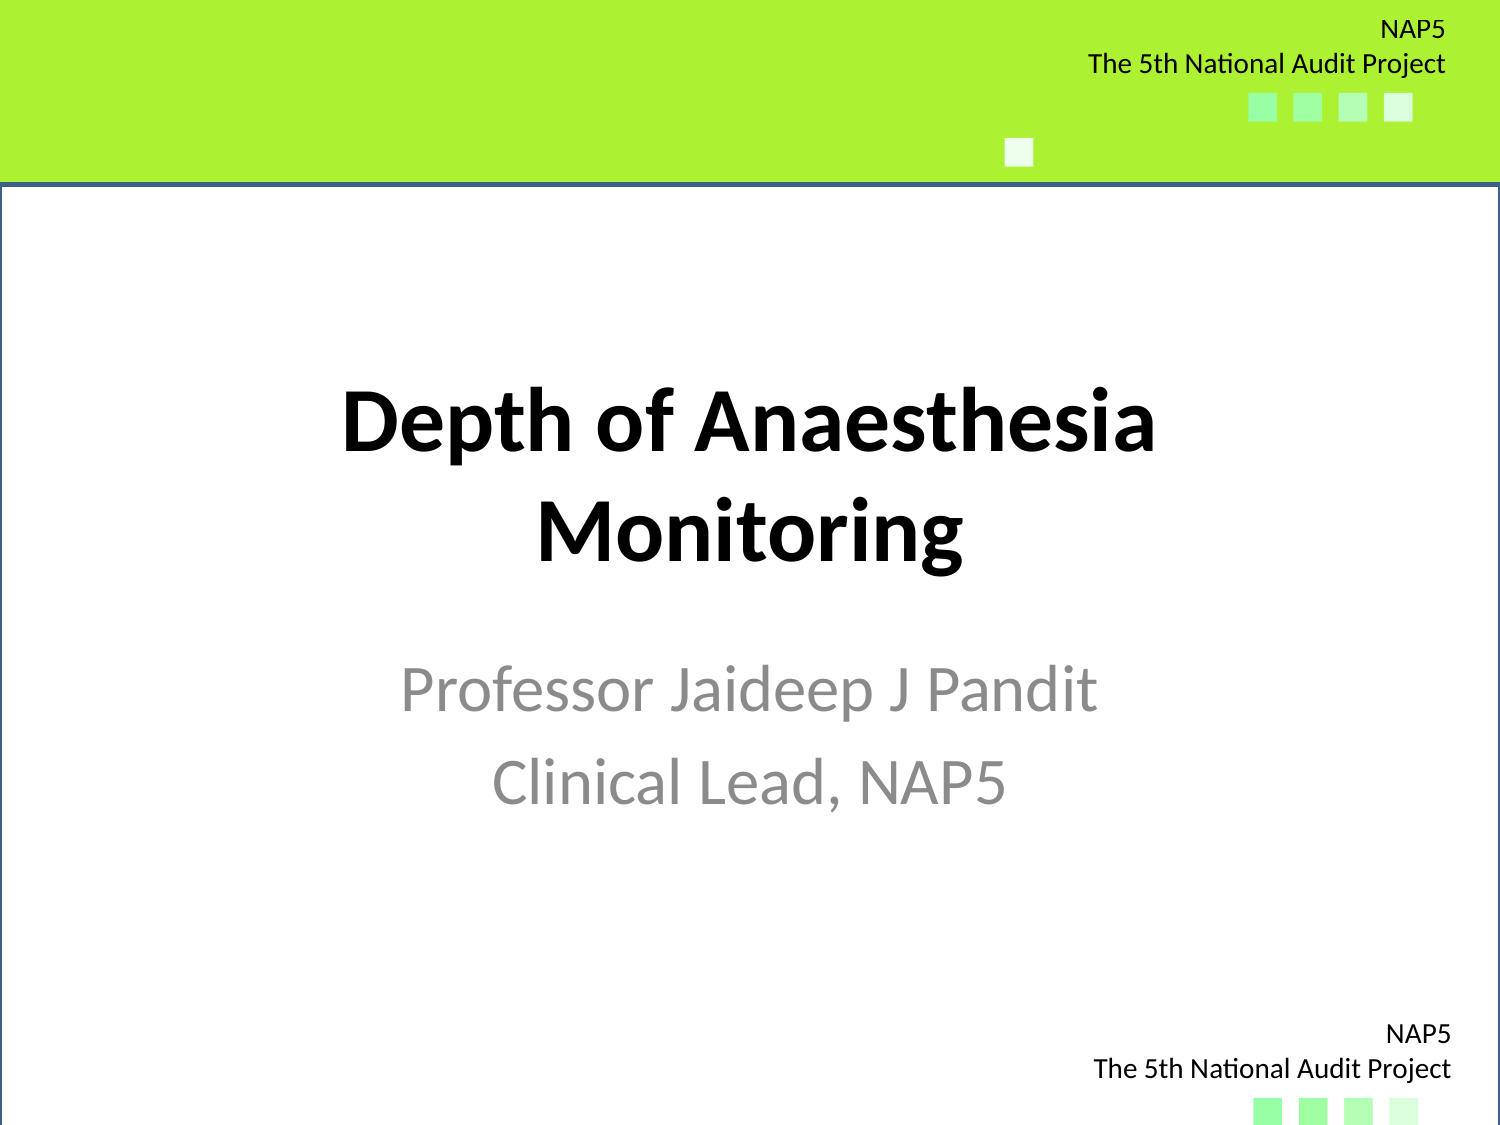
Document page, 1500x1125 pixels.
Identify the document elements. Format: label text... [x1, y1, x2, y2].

subtitle Professor Jaideep J Pandit Clinical Lead, NAP5 [225, 637, 1275, 925]
title Depth of Anaesthesia Monitoring [112, 349, 1388, 591]
